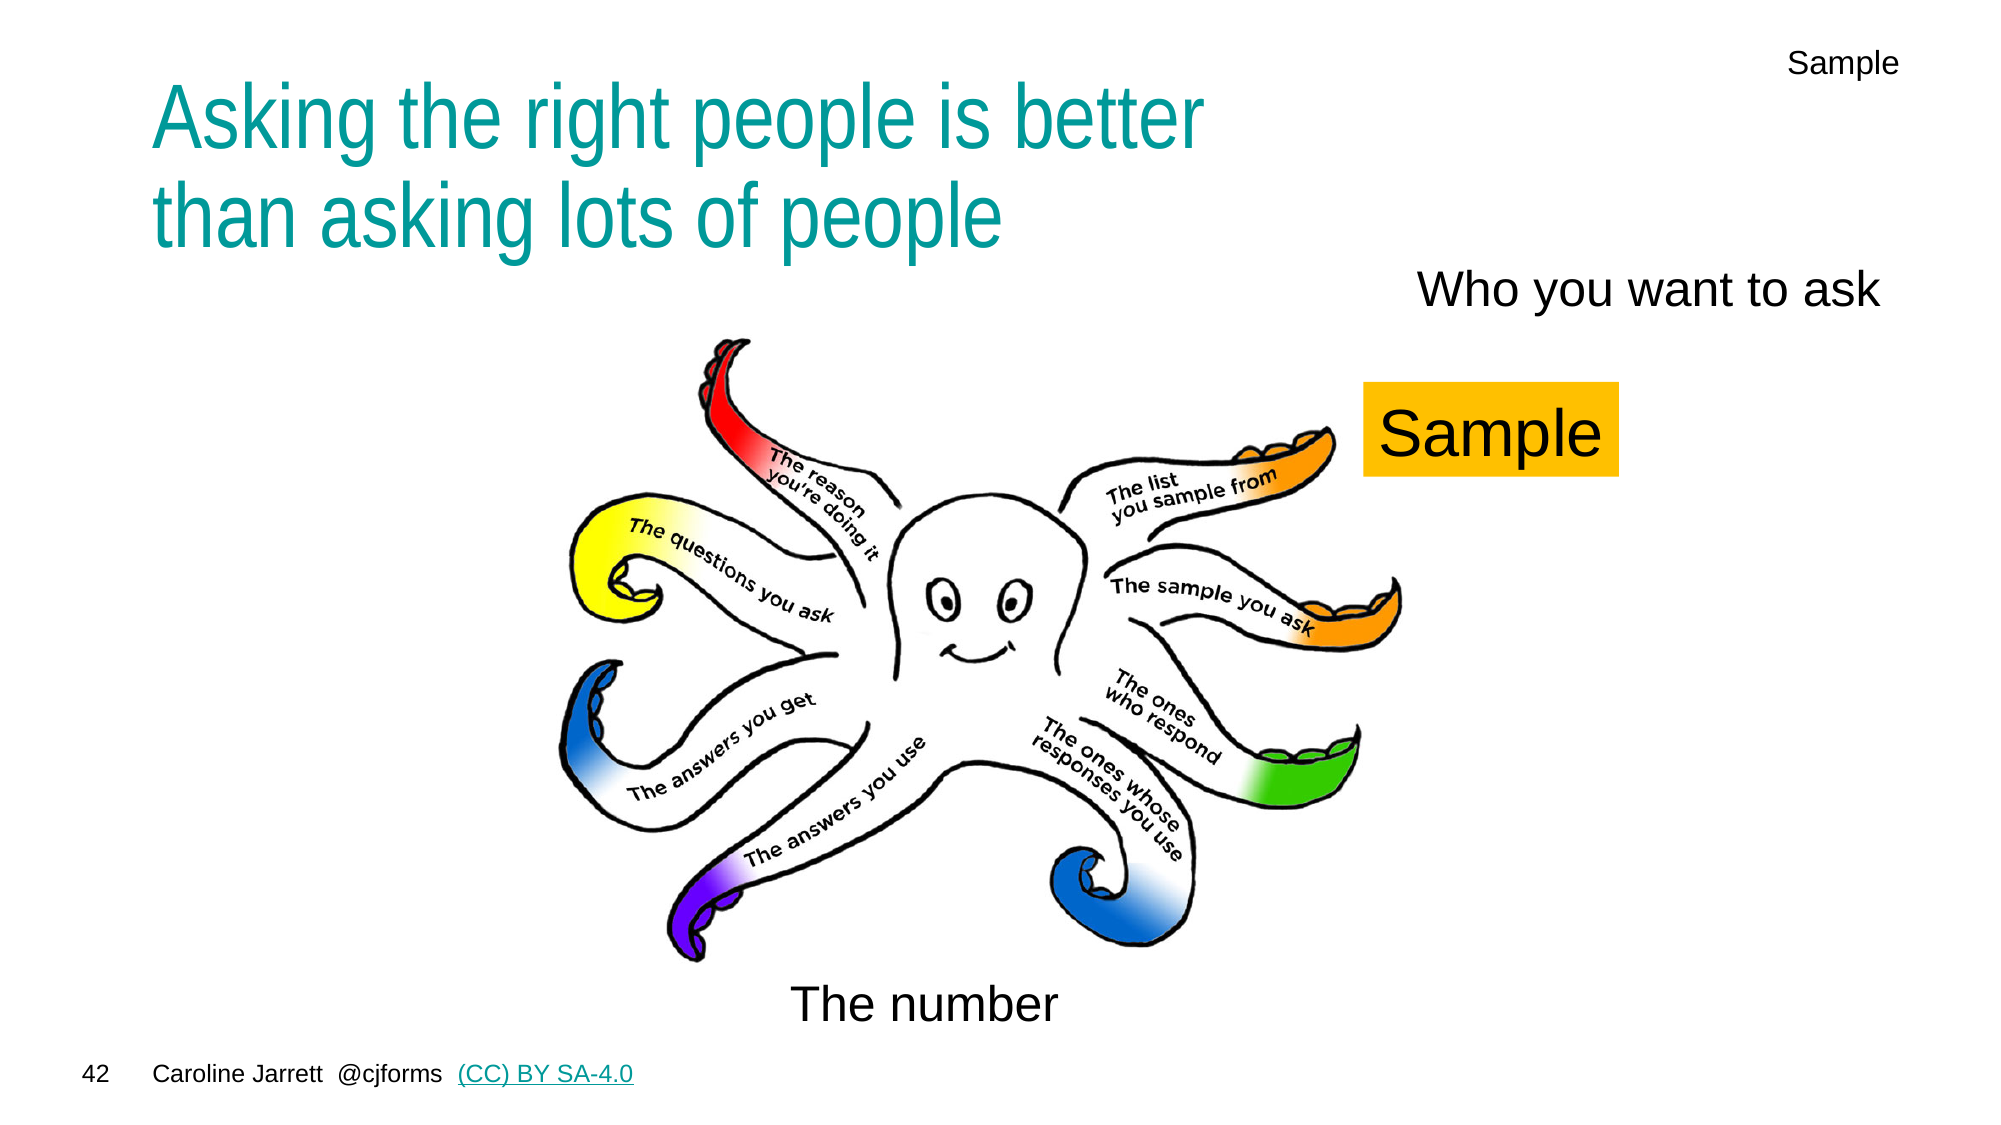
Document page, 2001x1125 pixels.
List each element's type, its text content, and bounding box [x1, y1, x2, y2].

title Asking the right people is better than asking lots of people [137, 59, 1863, 278]
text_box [1719, 21, 1968, 98]
text_box The number [775, 964, 1102, 1039]
picture [556, 334, 1403, 964]
text_box Sample [1403, 381, 1619, 477]
text_box Who you want to ask [1402, 249, 1965, 324]
